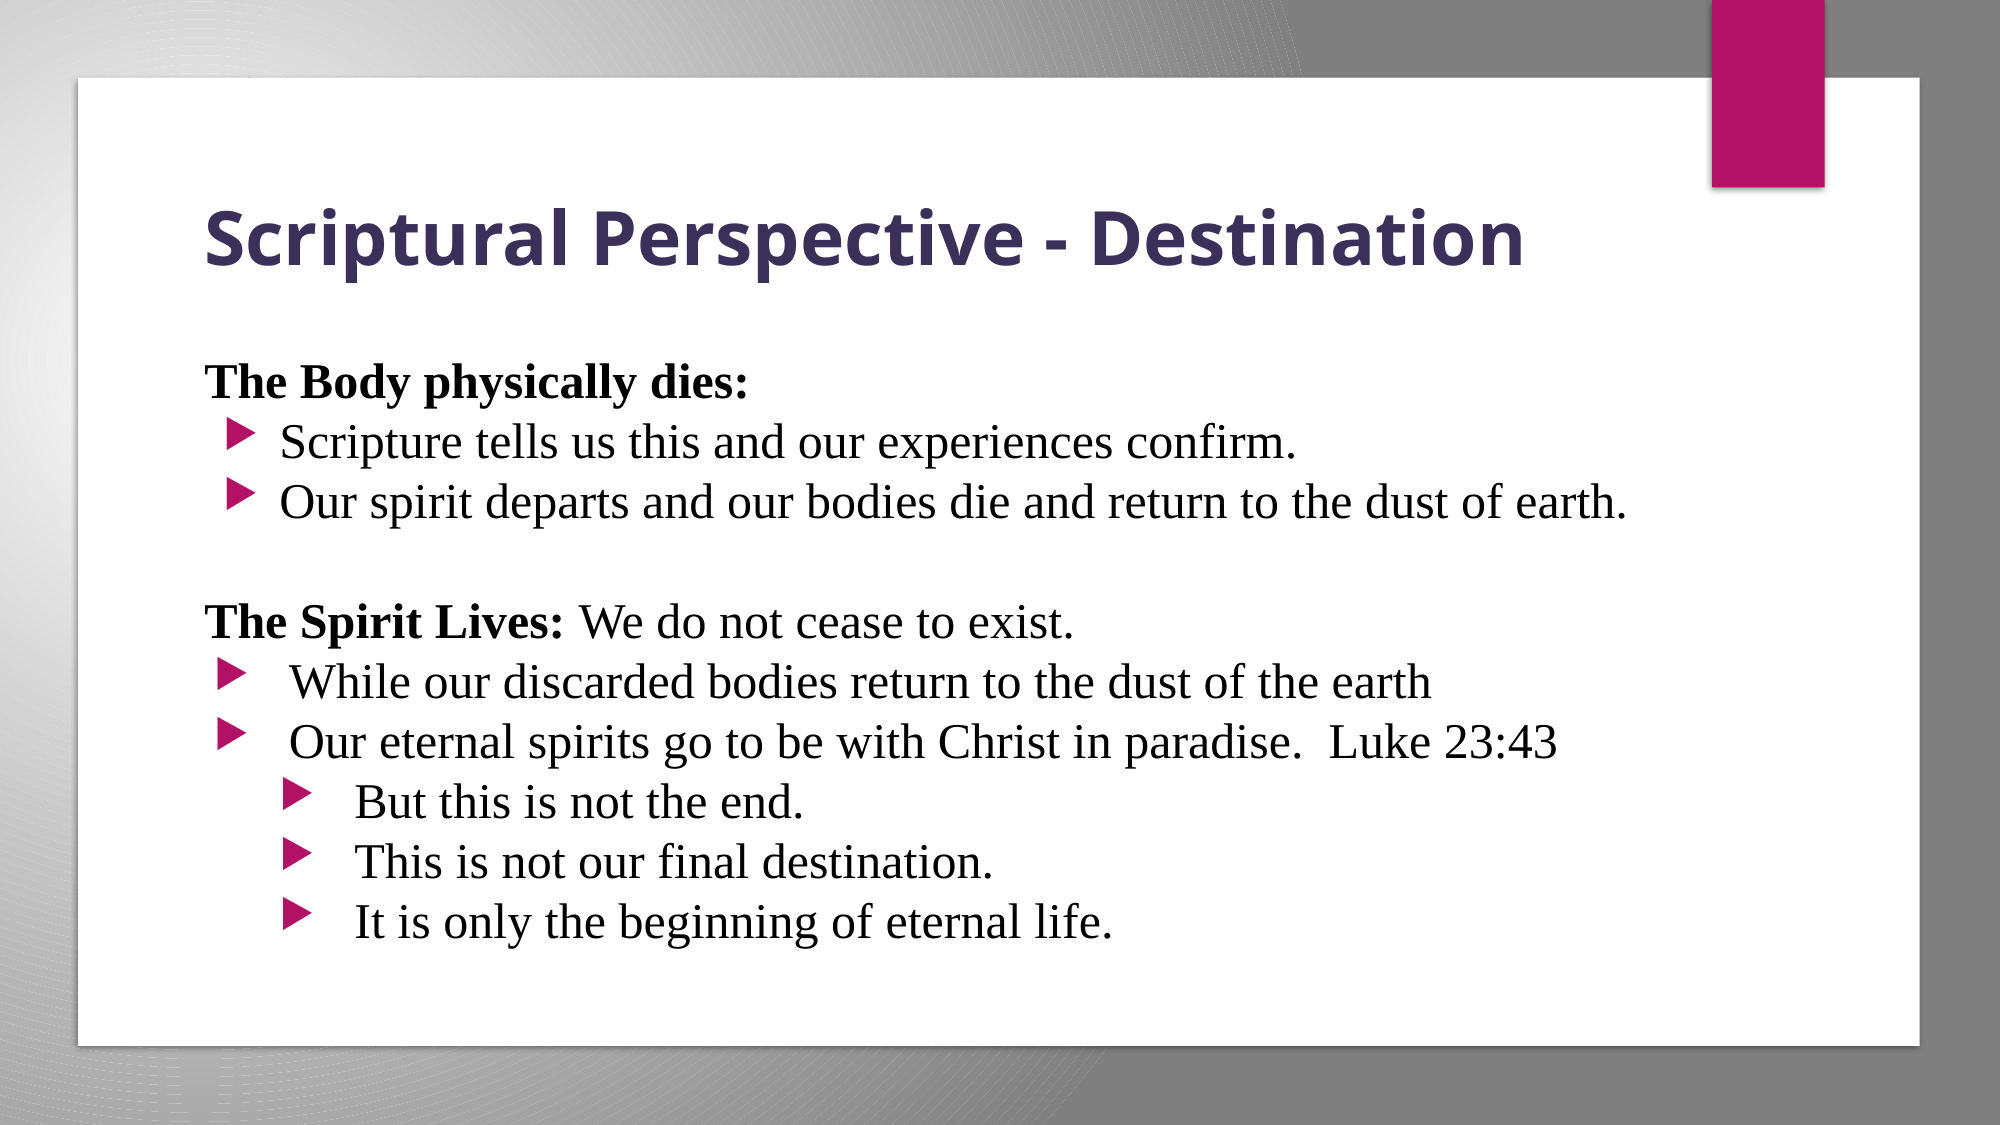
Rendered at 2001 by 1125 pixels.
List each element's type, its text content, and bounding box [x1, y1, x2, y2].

text_box [0, 0, 2000, 1125]
title Scriptural Perspective - Destination [189, 140, 1627, 288]
text_box [1711, 0, 1825, 188]
list The Body physically dies: Scripture tells us this and our experiences confirm. Our spirit departs and our bodies die and return to the dust of earth. The Spirit Lives: We do not cease to exist. While our discarded bodies return to the dust of the earth Our eternal spirits go to be with Christ in paradise. Luke 23:43 But this is not the end. This is not our final destination. It is only the beginning of eternal life. [189, 341, 1779, 1015]
text_box [77, 77, 1920, 1047]
